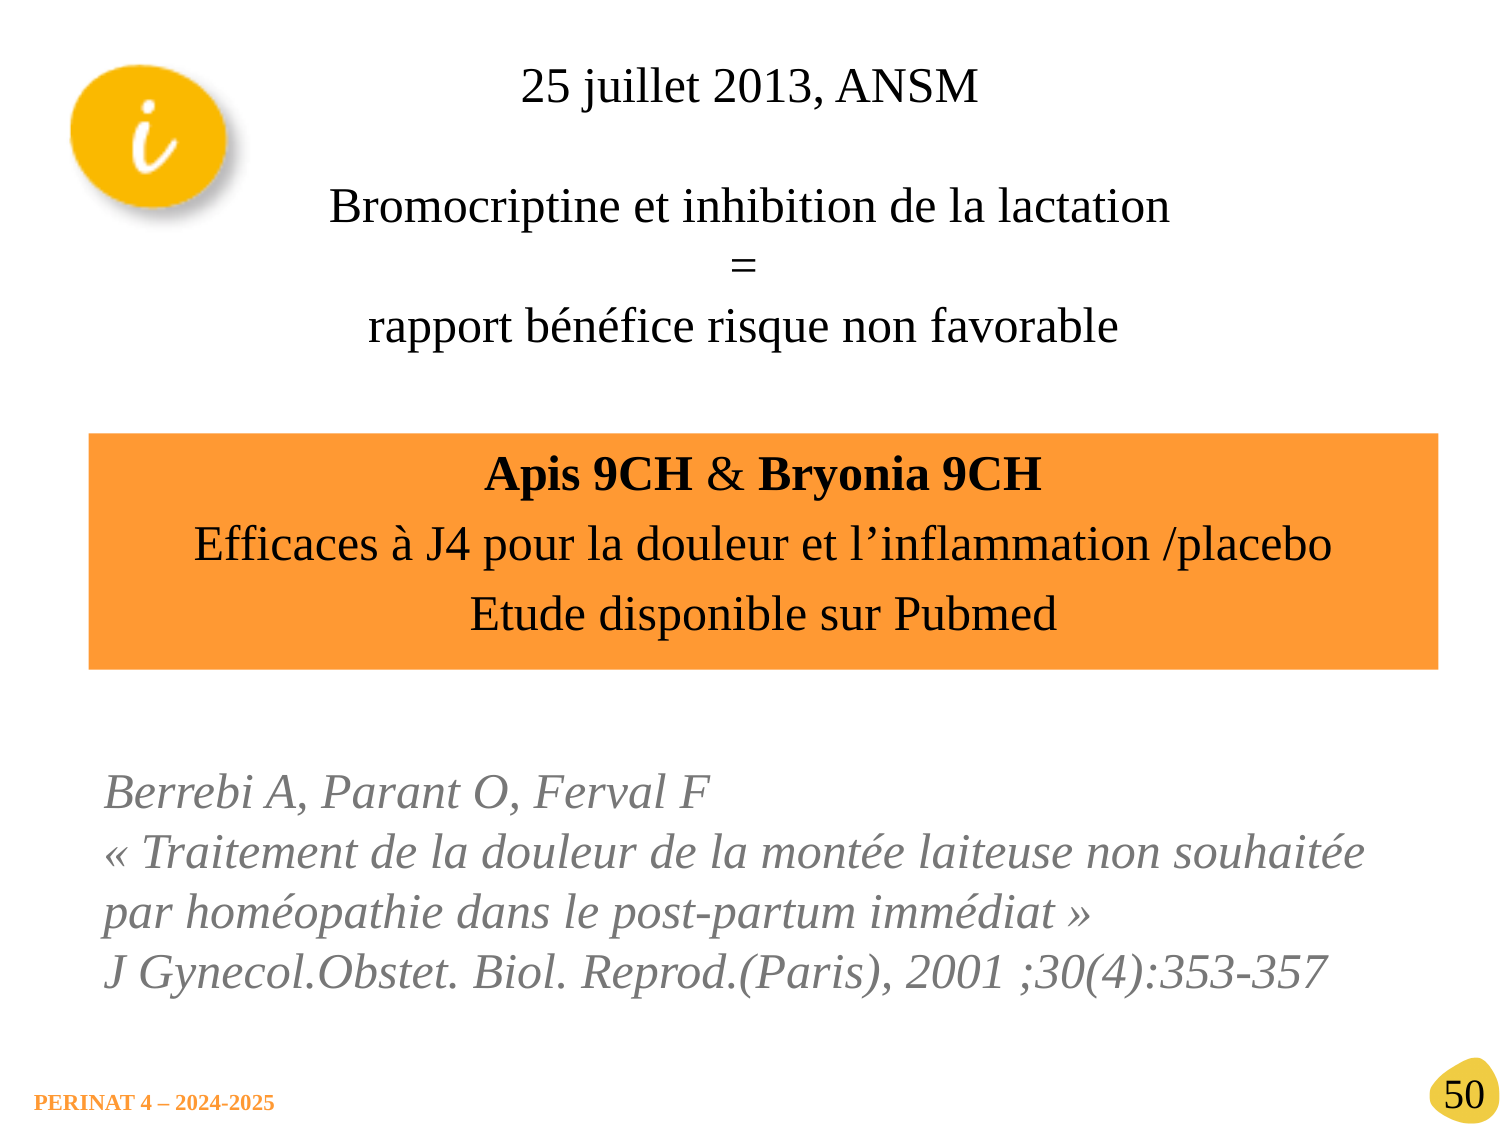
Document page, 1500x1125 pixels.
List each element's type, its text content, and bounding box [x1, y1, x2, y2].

list Apis 9CH & Bryonia 9CH Efficaces à J4 pour la douleur et l’inflammation /placebo Etude disponible sur Pubmed [88, 433, 1439, 670]
picture [1423, 1057, 1500, 1125]
text_box Berrebi A, Parant O, Ferval F « Traitement de la douleur de la montée laiteuse non souhaitée par homéopathie dans le post-partum immédiat » J Gynecol.Obstet. Biol. Reprod.(Paris), 2001 ;30(4):353-357 [88, 751, 1400, 1007]
title 25 juillet 2013, ANSM Bromocriptine et inhibition de la lactation = rapport bénéfice risque non favorable [75, 45, 1425, 386]
picture [0, 0, 320, 260]
